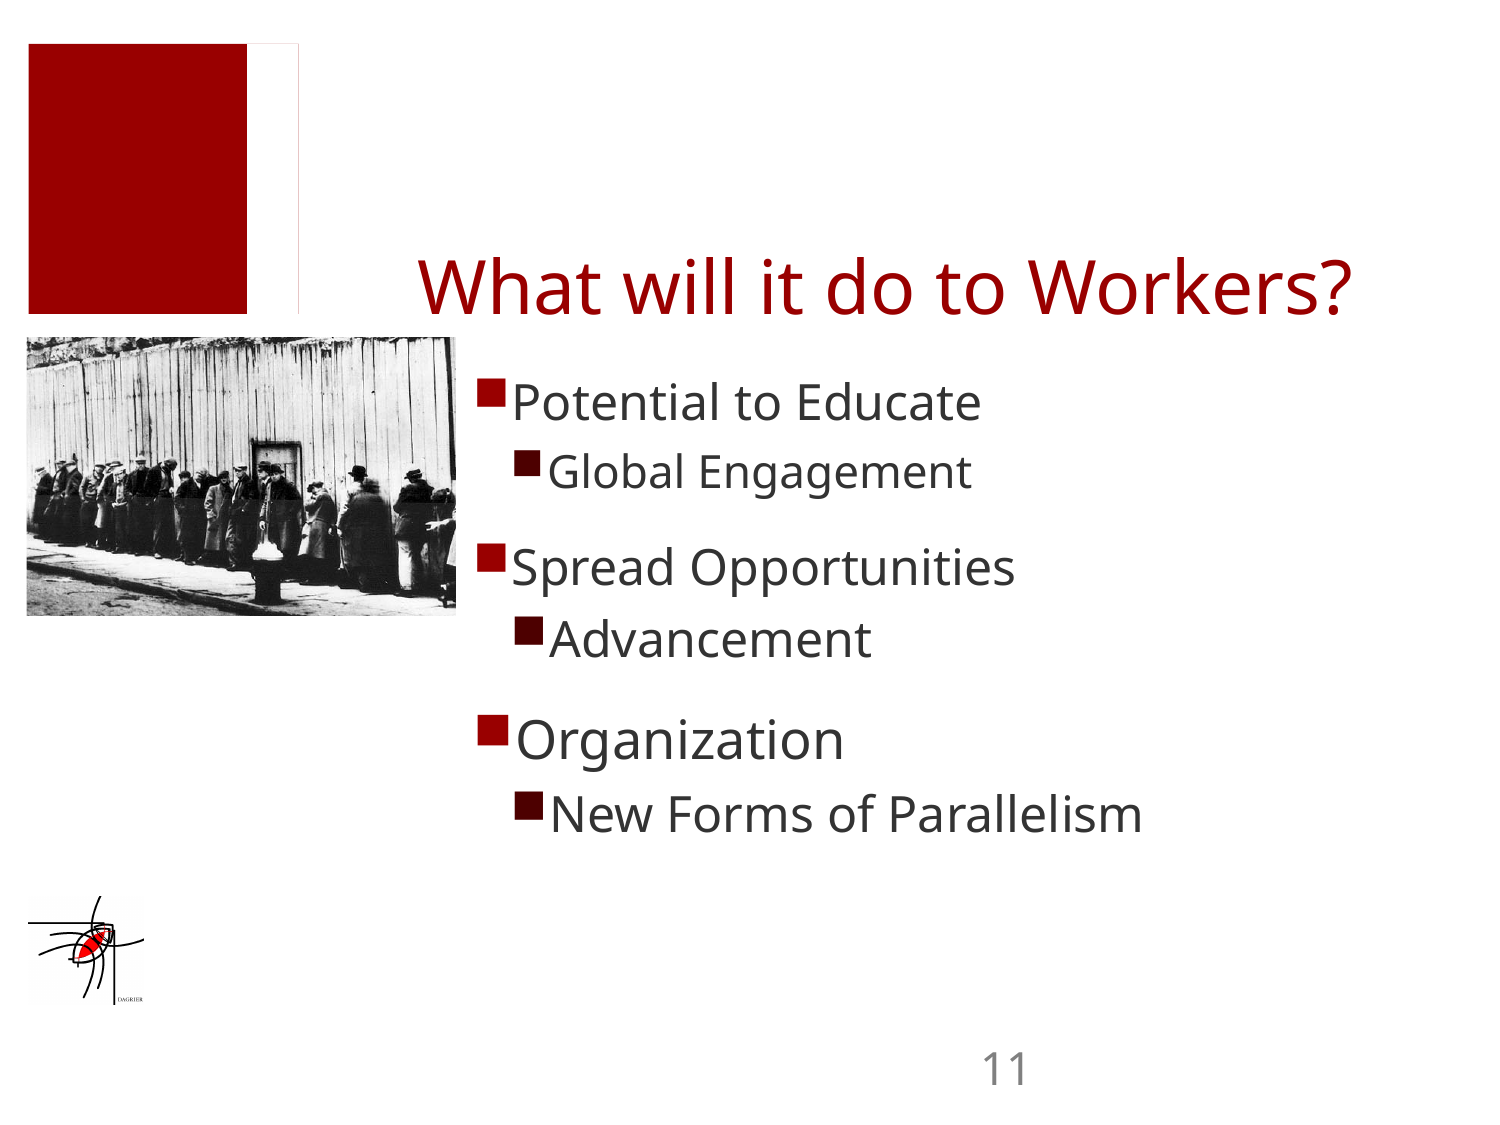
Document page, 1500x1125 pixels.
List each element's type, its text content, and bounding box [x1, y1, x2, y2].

picture [28, 896, 144, 1005]
picture [26, 336, 457, 616]
title What will it do to Workers? [402, 149, 1471, 338]
list Potential to Educate Global Engagement Spread Opportunities Advancement Organization New Forms of Parallelism [457, 362, 1500, 1005]
